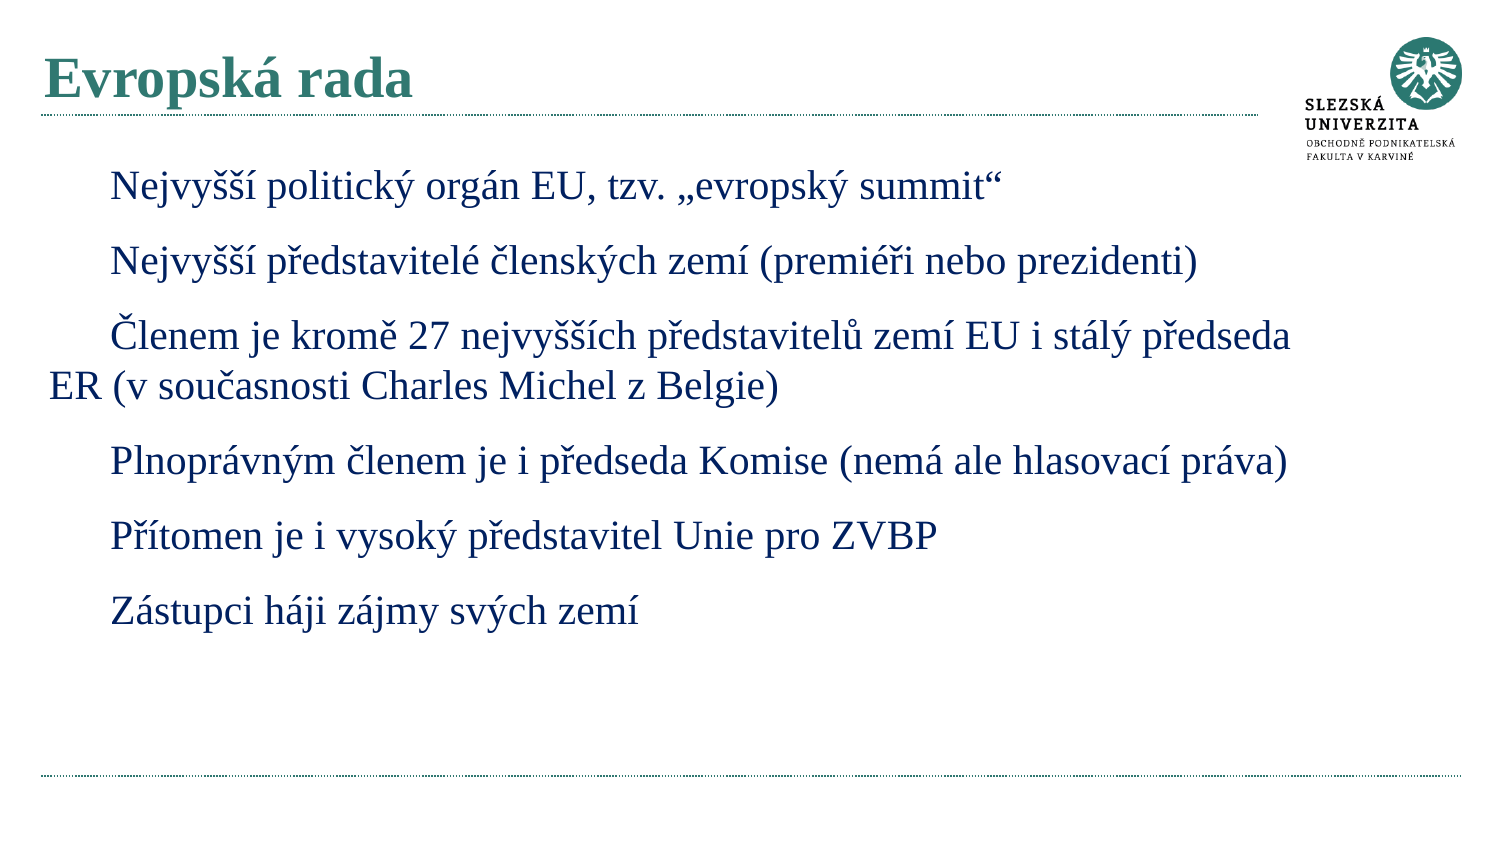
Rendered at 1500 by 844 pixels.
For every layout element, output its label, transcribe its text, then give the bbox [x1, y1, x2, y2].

title Evropská rada [29, 32, 1282, 116]
list Nejvyšší politický orgán EU, tzv. „evropský summit“ Nejvyšší představitelé členských zemí (premiéři nebo prezidenti) Členem je kromě 27 nejvyšších představitelů zemí EU i stálý předseda ER (v současnosti Charles Michel z Belgie) Plnoprávným členem je i předseda Komise (nemá ale hlasovací práva) Přítomen je i vysoký představitel Unie pro ZVBP Zástupci háji zájmy svých zemí [34, 150, 1322, 753]
picture [1305, 37, 1462, 160]
